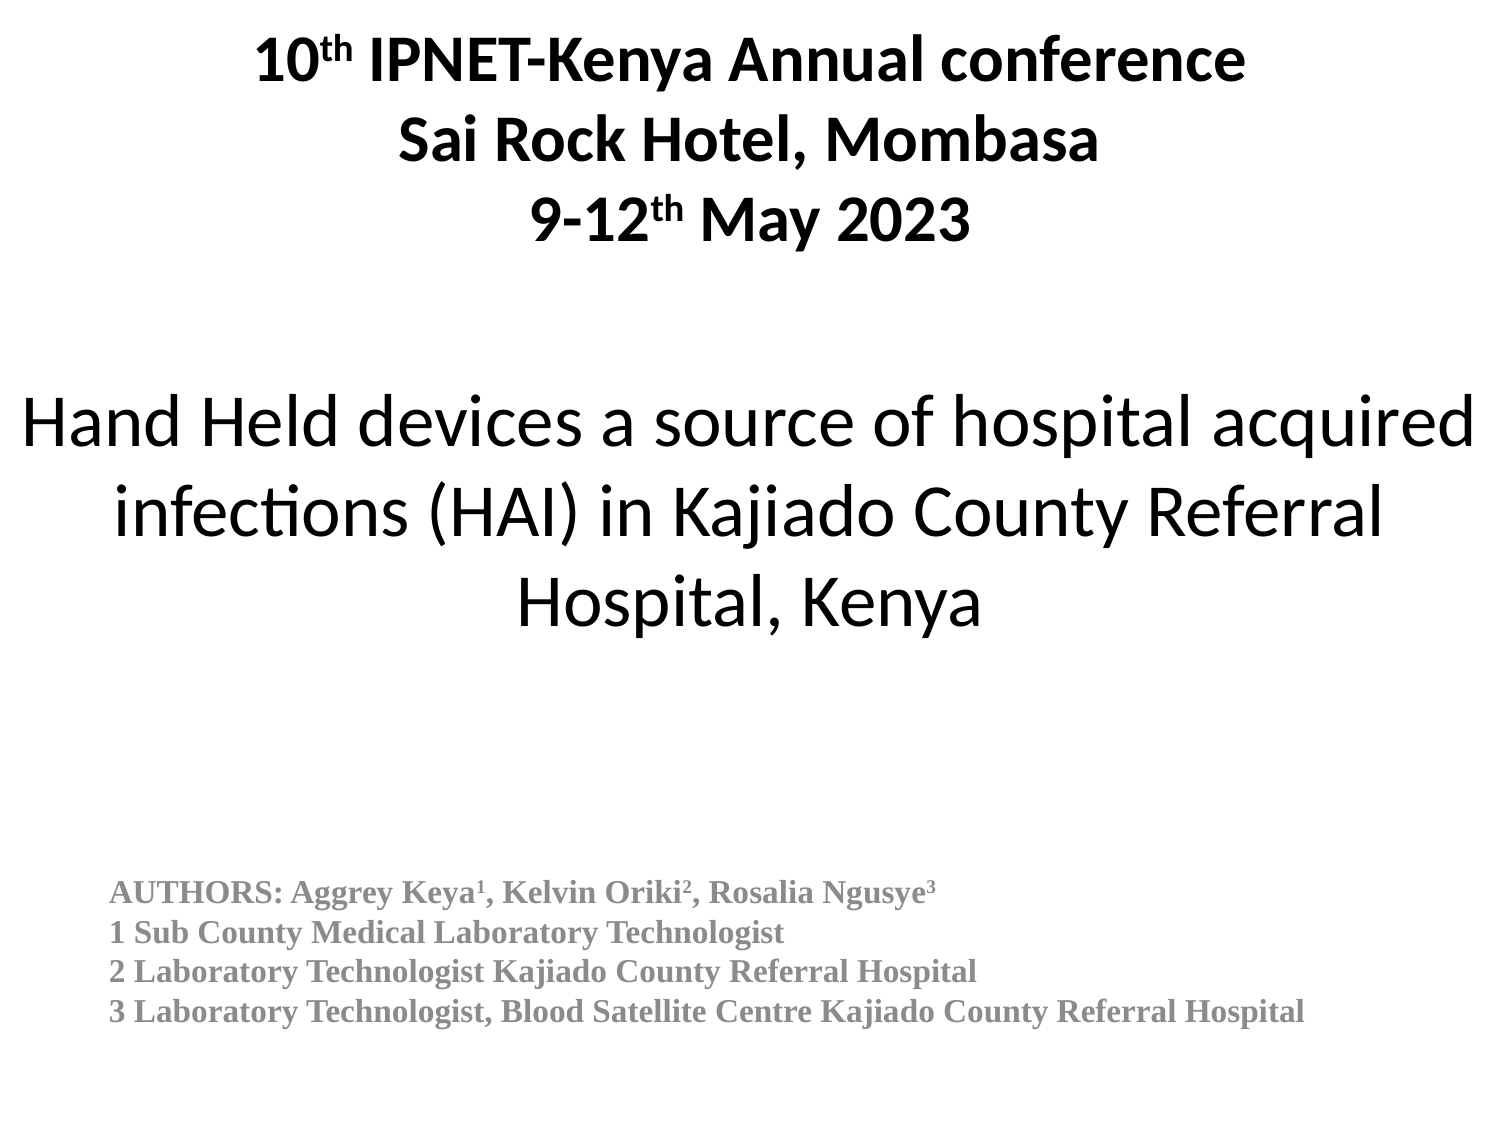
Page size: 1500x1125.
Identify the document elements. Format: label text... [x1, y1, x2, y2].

subtitle AUTHORS: Aggrey Keya1, Kelvin Oriki2, Rosalia Ngusye3 1 Sub County Medical Laboratory Technologist 2 Laboratory Technologist Kajiado County Referral Hospital 3 Laboratory Technologist, Blood Satellite Centre Kajiado County Referral Hospital [93, 862, 1407, 1038]
text_box 10th IPNET-Kenya Annual conference Sai Rock Hotel, Mombasa 9-12th May 2023 [74, 0, 1425, 275]
title Hand Held devices a source of hospital acquired infections (HAI) in Kajiado County Referral Hospital, Kenya [0, 287, 1500, 725]
